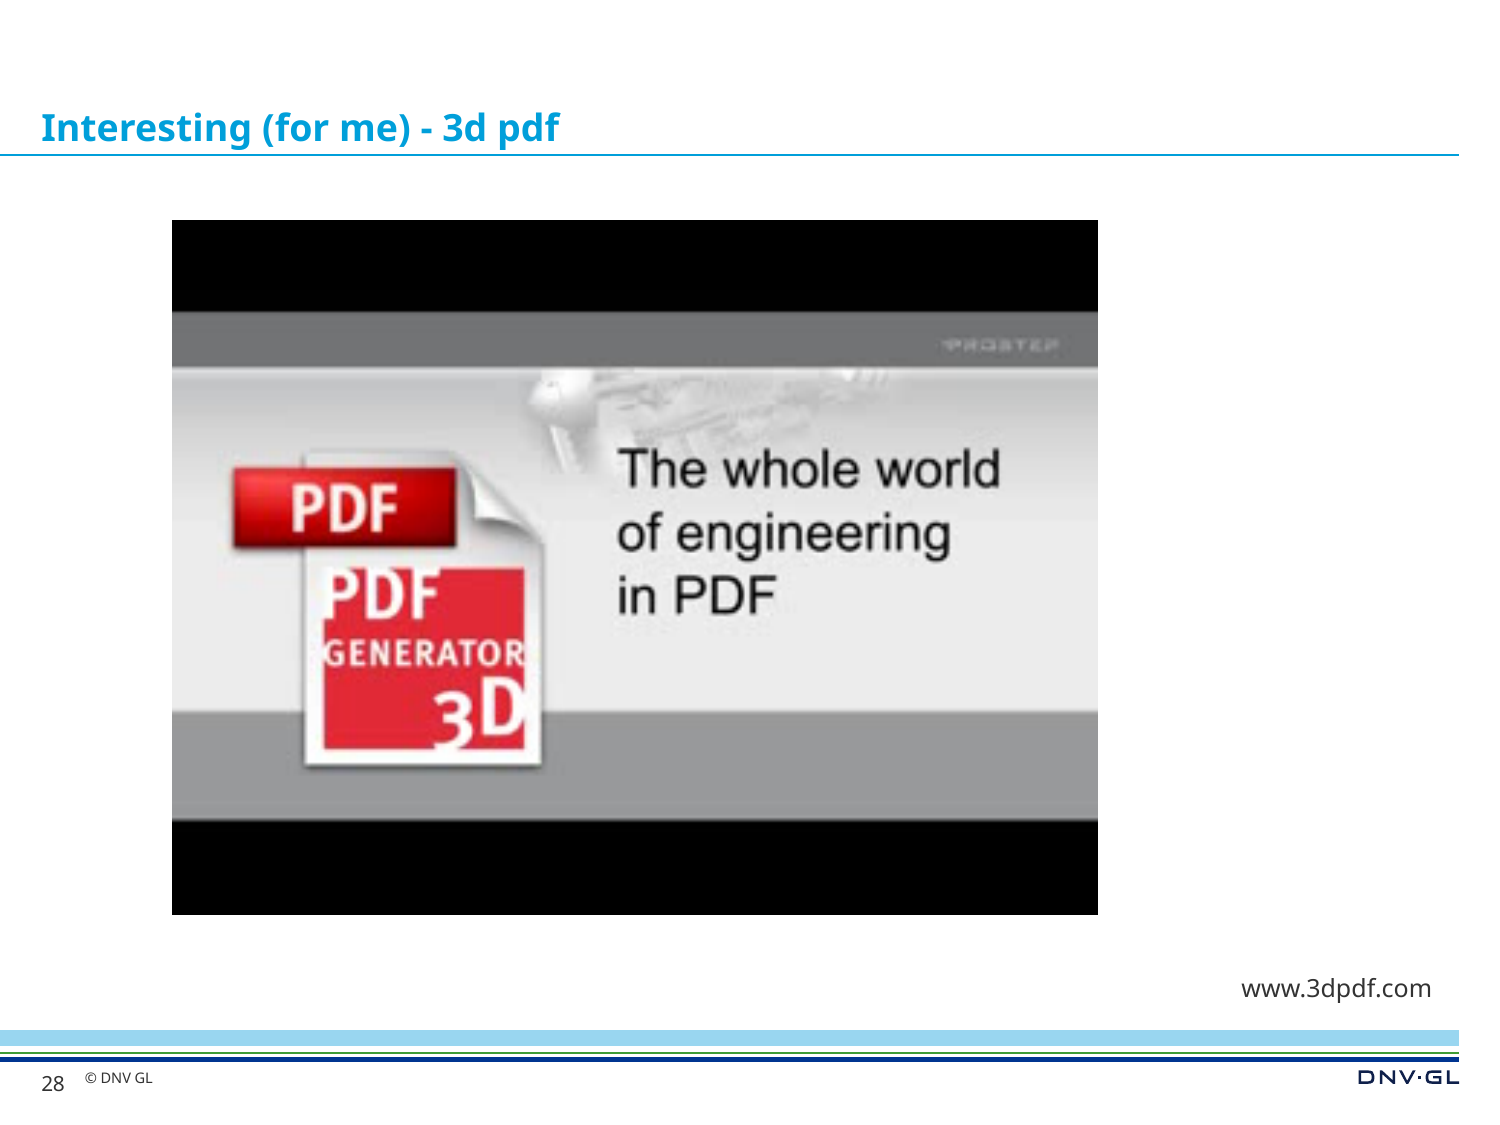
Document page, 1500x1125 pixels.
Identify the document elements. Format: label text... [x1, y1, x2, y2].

slide_number 28 [41, 1070, 81, 1123]
text_box www.3dpdf.com [1226, 964, 1448, 1010]
title Interesting (for me) - 3d pdf [41, 39, 1459, 150]
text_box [170, 219, 1099, 916]
